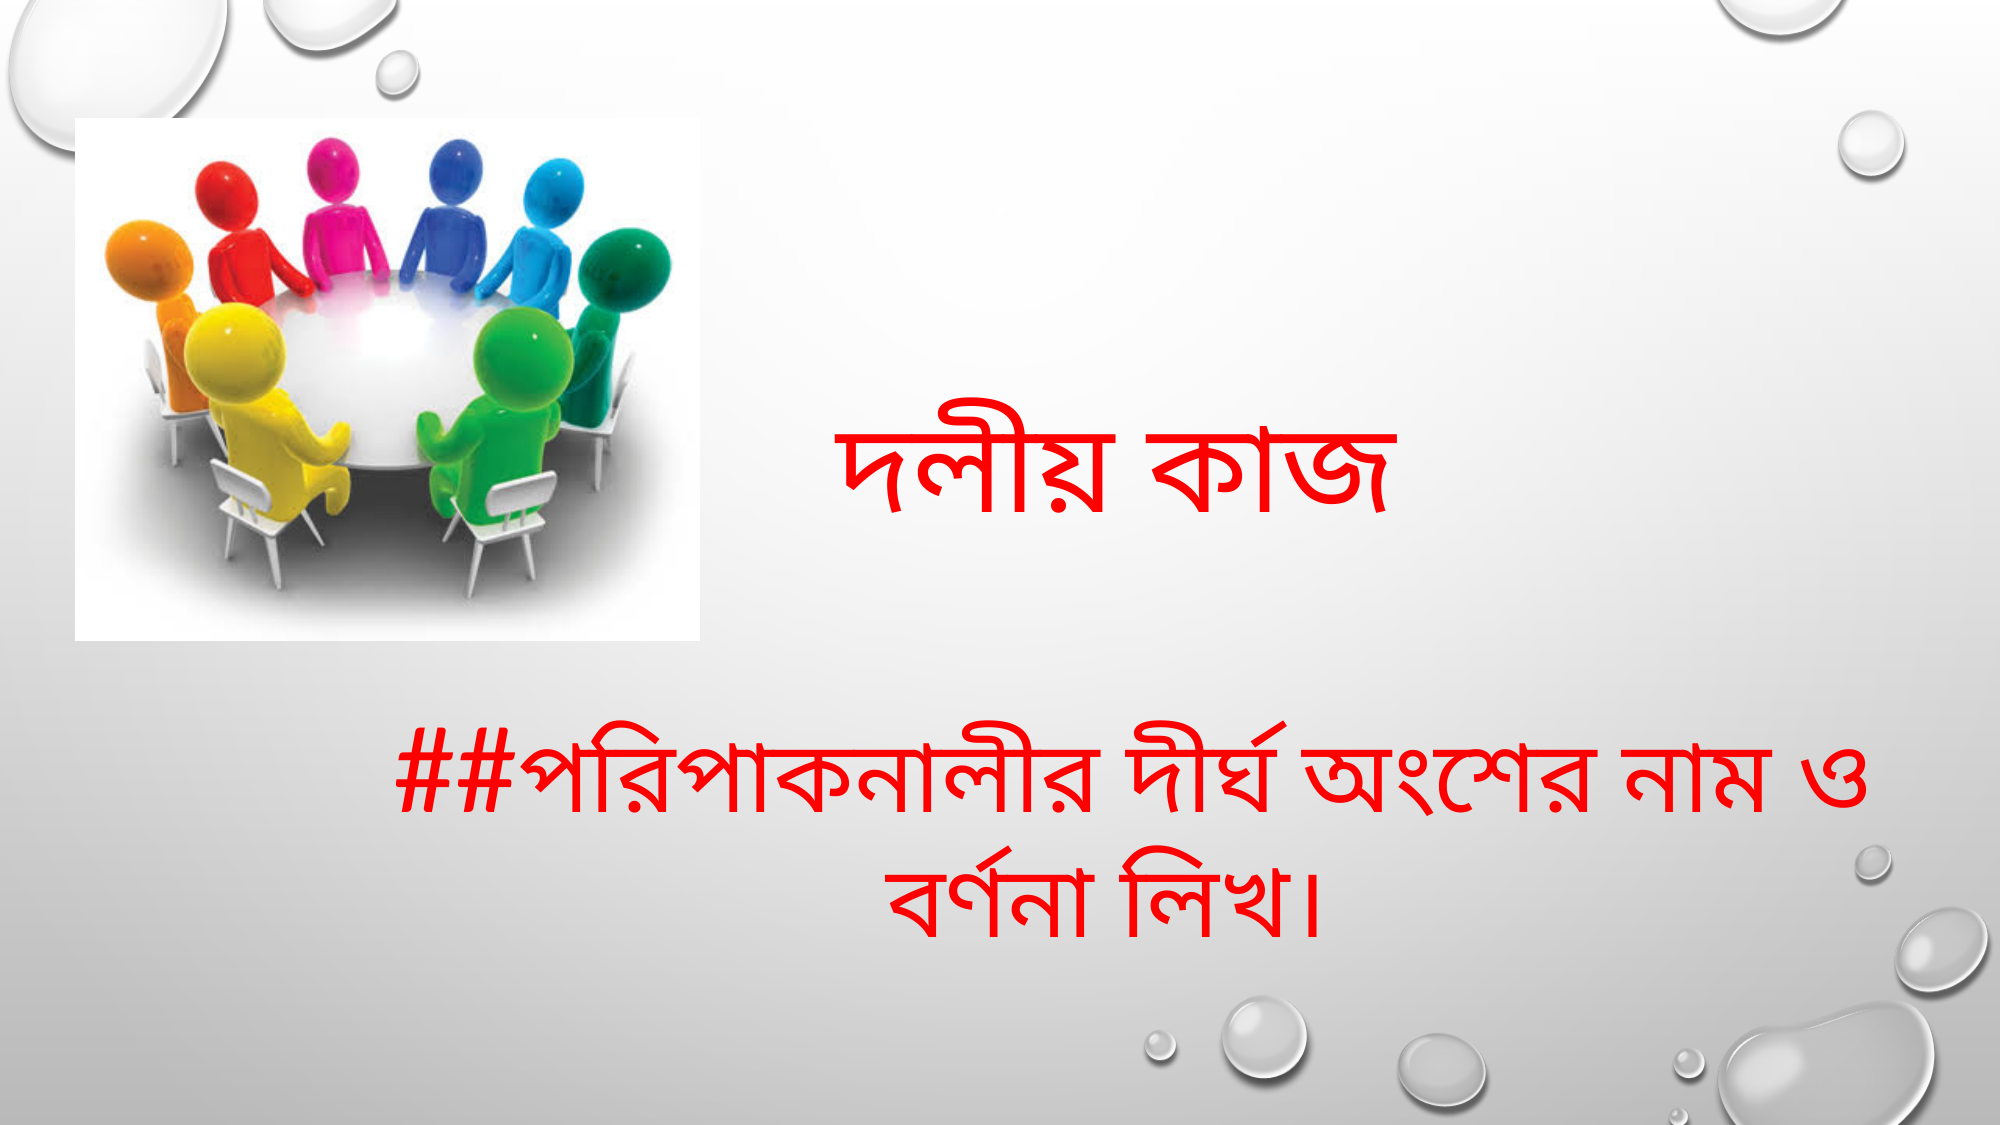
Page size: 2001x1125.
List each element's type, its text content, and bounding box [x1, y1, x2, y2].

text_box দলীয় কাজ ##পরিপাকনালীর দীর্ঘ অংশের নাম ও বর্ণনা লিখ। [312, 379, 1954, 965]
picture [0, 0, 2000, 1125]
